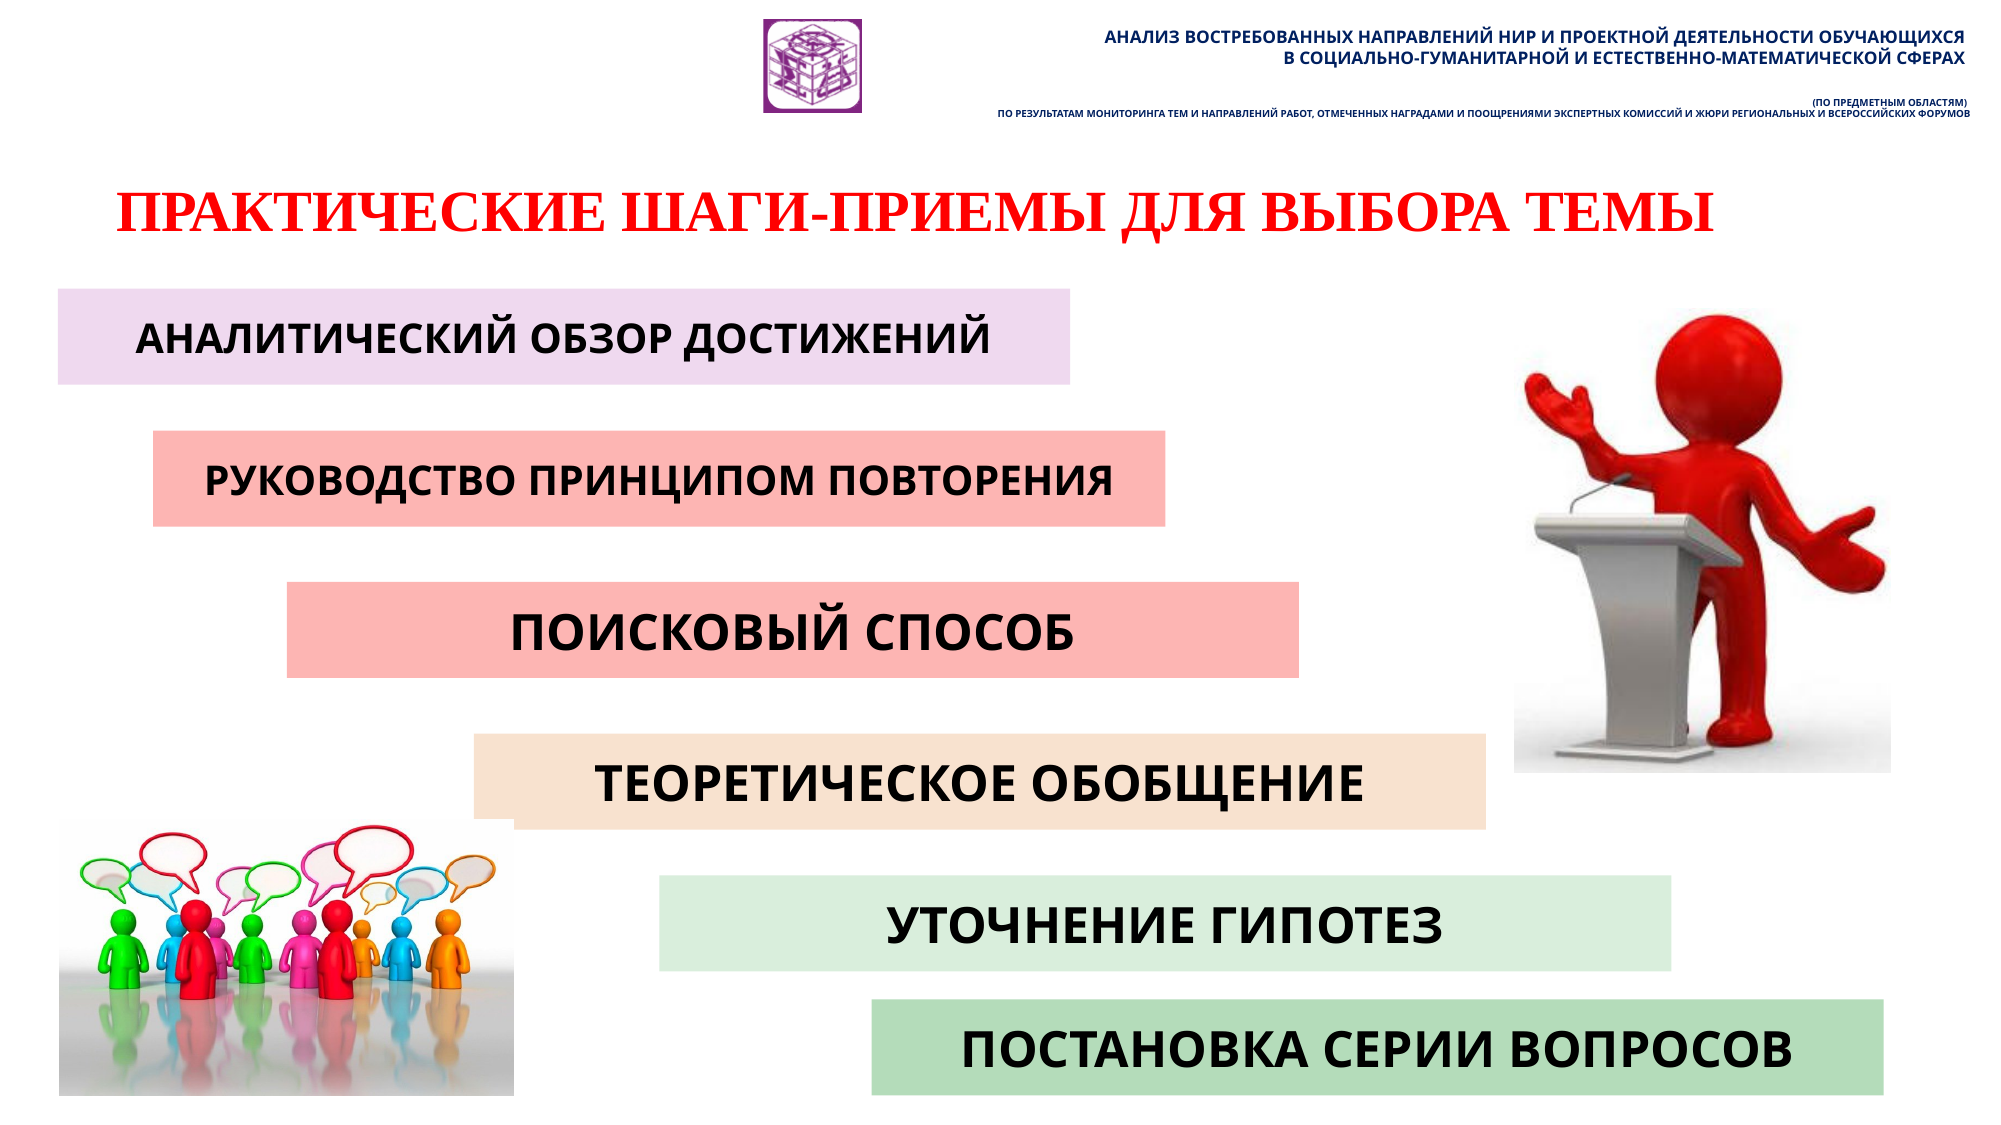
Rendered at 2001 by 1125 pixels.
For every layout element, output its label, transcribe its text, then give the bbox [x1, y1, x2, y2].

text_box Постановка серии вопросов [871, 999, 1884, 1096]
text_box Уточнение гипотез [659, 875, 1672, 972]
text_box Руководство принципом повторения [153, 430, 1166, 527]
picture [1513, 308, 1891, 773]
text_box Анализ востребованных направлений нир и проектной деятельности обучающихся в социально-гуманитарной и естественно-математической сферах (по предметным областям) по результатам мониторинга тем и направлений работ, отмеченных наградами и поощрениями экспертных комиссий и жюри региональных и всероссийских форумов [288, 17, 1985, 129]
text_box Теоретическое обобщение [473, 733, 1486, 830]
picture [59, 819, 515, 1096]
text_box Практические шаги-приемы для выбора темы [63, 147, 1768, 270]
text_box Поисковый способ [286, 581, 1299, 678]
text_box Аналитический обзор достижений [57, 288, 1071, 385]
